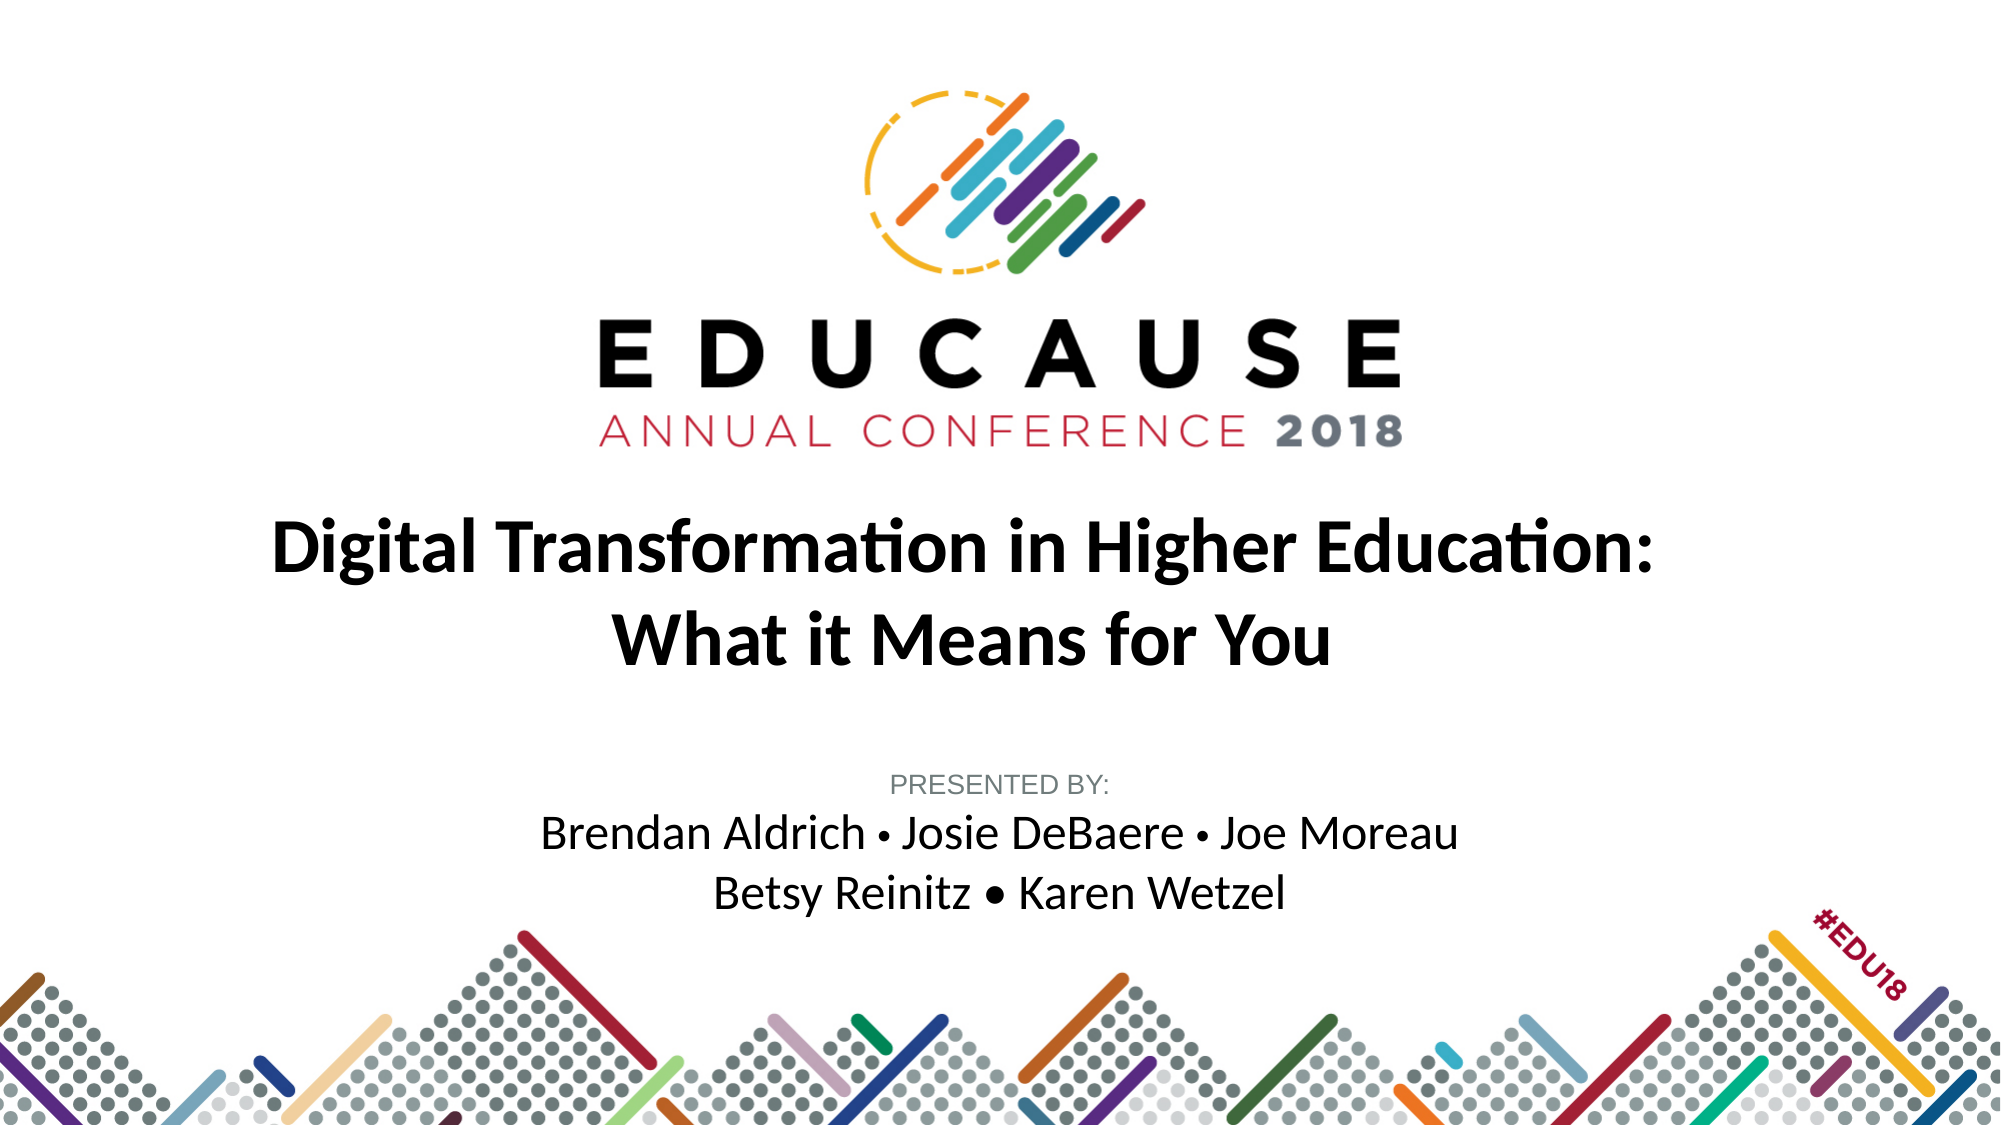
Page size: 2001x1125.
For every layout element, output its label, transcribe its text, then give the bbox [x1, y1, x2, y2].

text_box PRESENTED BY: Brendan Aldrich • Josie DeBaere • Joe Moreau Betsy Reinitz • Karen Wetzel [16, 756, 1984, 905]
text_box Digital Transformation in Higher Education: What it Means for You [39, 484, 1907, 599]
picture [0, 0, 2001, 1125]
